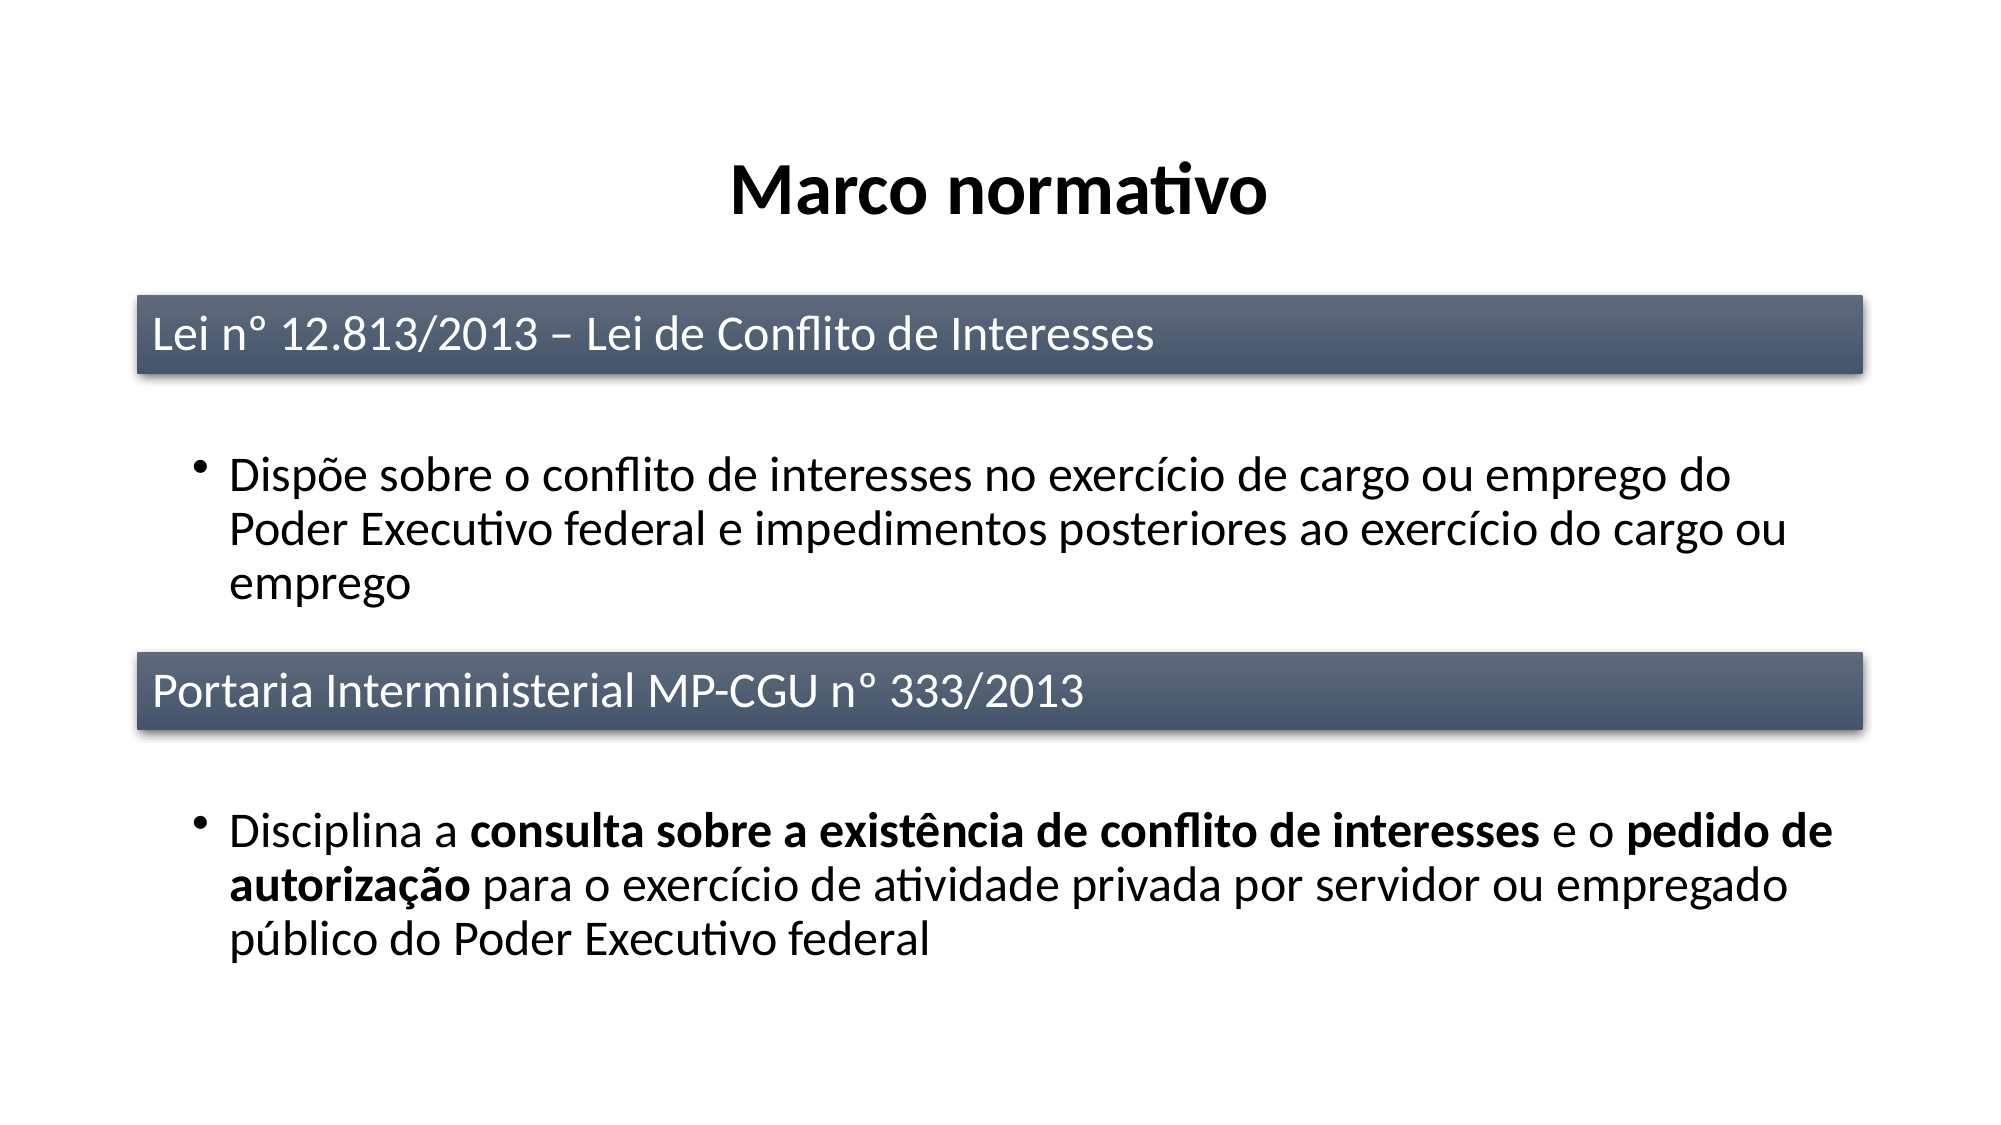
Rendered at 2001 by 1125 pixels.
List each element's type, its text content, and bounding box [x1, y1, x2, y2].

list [137, 295, 1863, 1010]
title Marco normativo [137, 147, 1863, 234]
